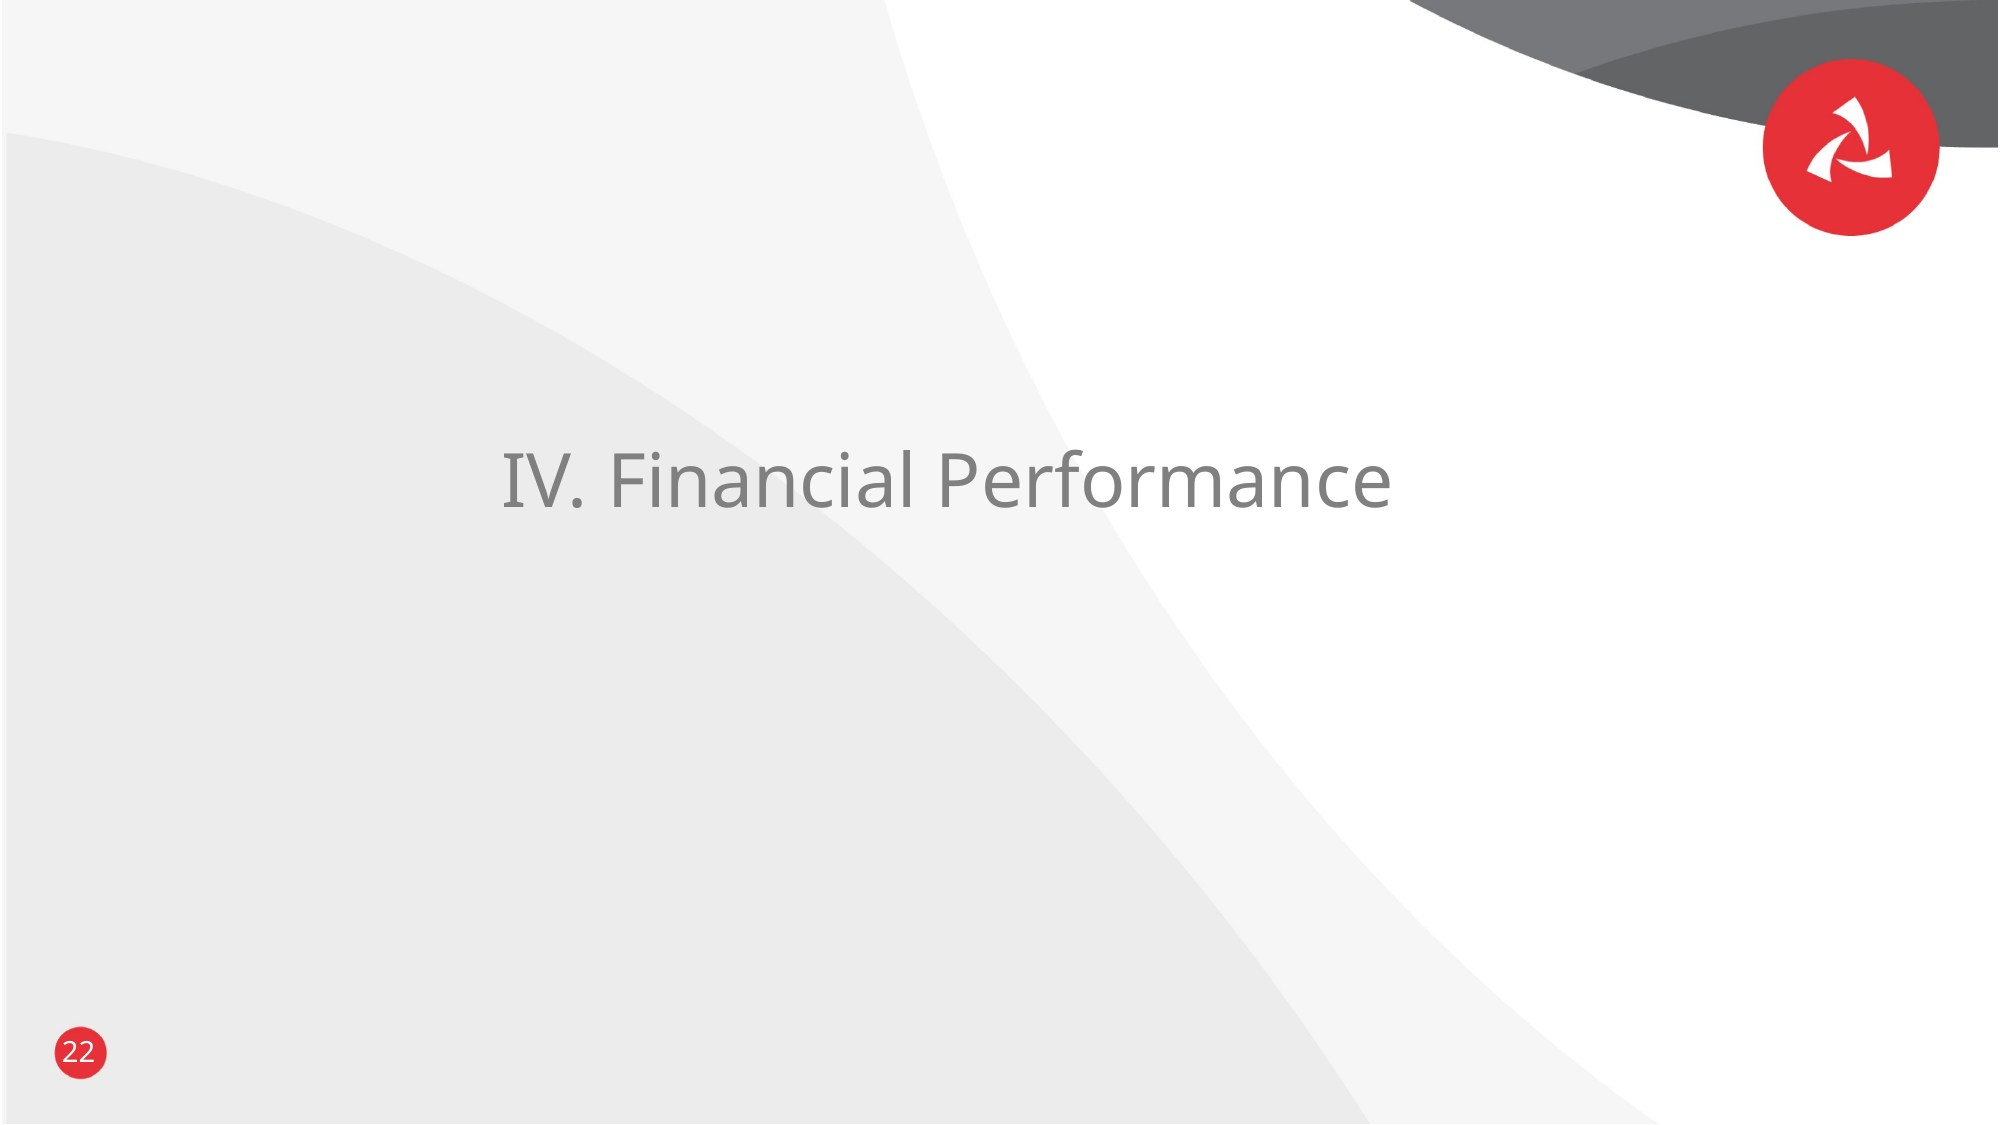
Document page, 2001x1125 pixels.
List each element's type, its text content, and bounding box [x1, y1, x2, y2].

slide_number 22 [0, 962, 111, 1125]
text_box IV. Financial Performance [486, 425, 1514, 531]
picture [2, 0, 1998, 1124]
